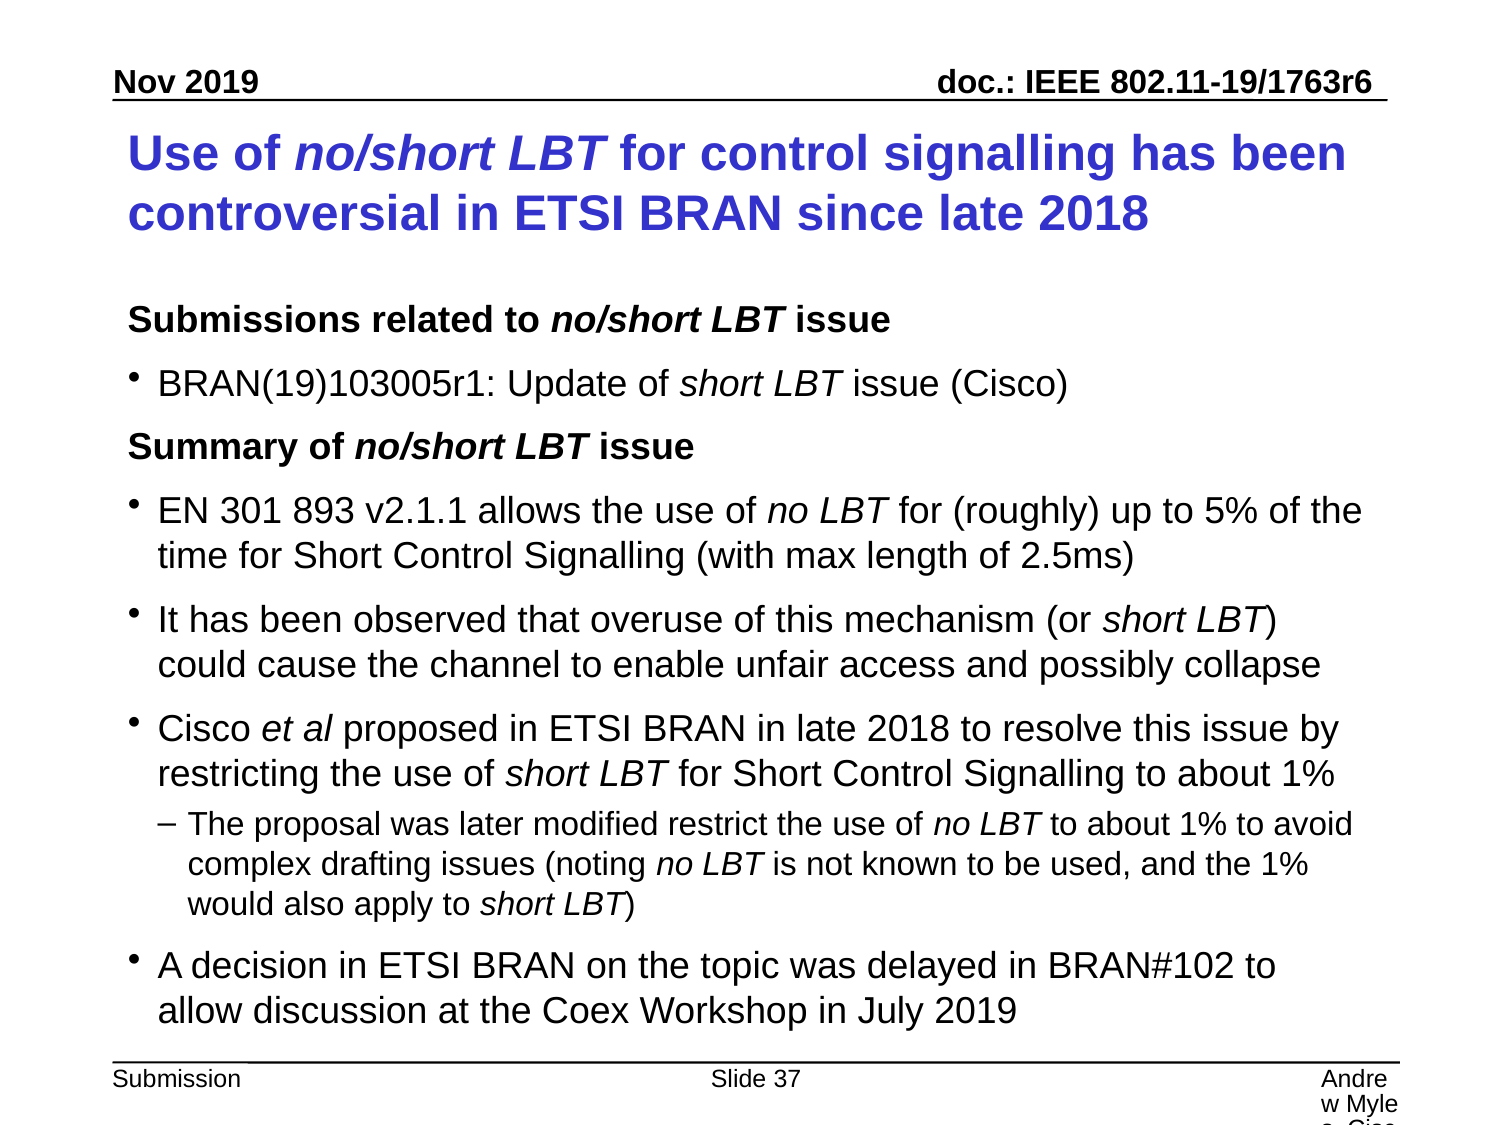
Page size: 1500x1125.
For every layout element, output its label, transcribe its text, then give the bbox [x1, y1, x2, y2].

title Use of no/short LBT for control signalling has been controversial in ETSI BRAN since late 2018 [112, 112, 1388, 287]
list Submissions related to no/short LBT issue BRAN(19)103005r1: Update of short LBT issue (Cisco) Summary of no/short LBT issue EN 301 893 v2.1.1 allows the use of no LBT for (roughly) up to 5% of the time for Short Control Signalling (with max length of 2.5ms) It has been observed that overuse of this mechanism (or short LBT) could cause the channel to enable unfair access and possibly collapse Cisco et al proposed in ETSI BRAN in late 2018 to resolve this issue by restricting the use of short LBT for Short Control Signalling to about 1% The proposal was later modified restrict the use of no LBT to about 1% to avoid complex drafting issues (noting no LBT is not known to be used, and the 1% would also apply to short LBT) A decision in ETSI BRAN on the topic was delayed in BRAN#102 to allow discussion at the Coex Workshop in July 2019 [112, 287, 1388, 963]
slide_number Slide 37 [709, 1061, 803, 1093]
footer Andrew Myles, Cisco [1320, 1061, 1402, 1093]
